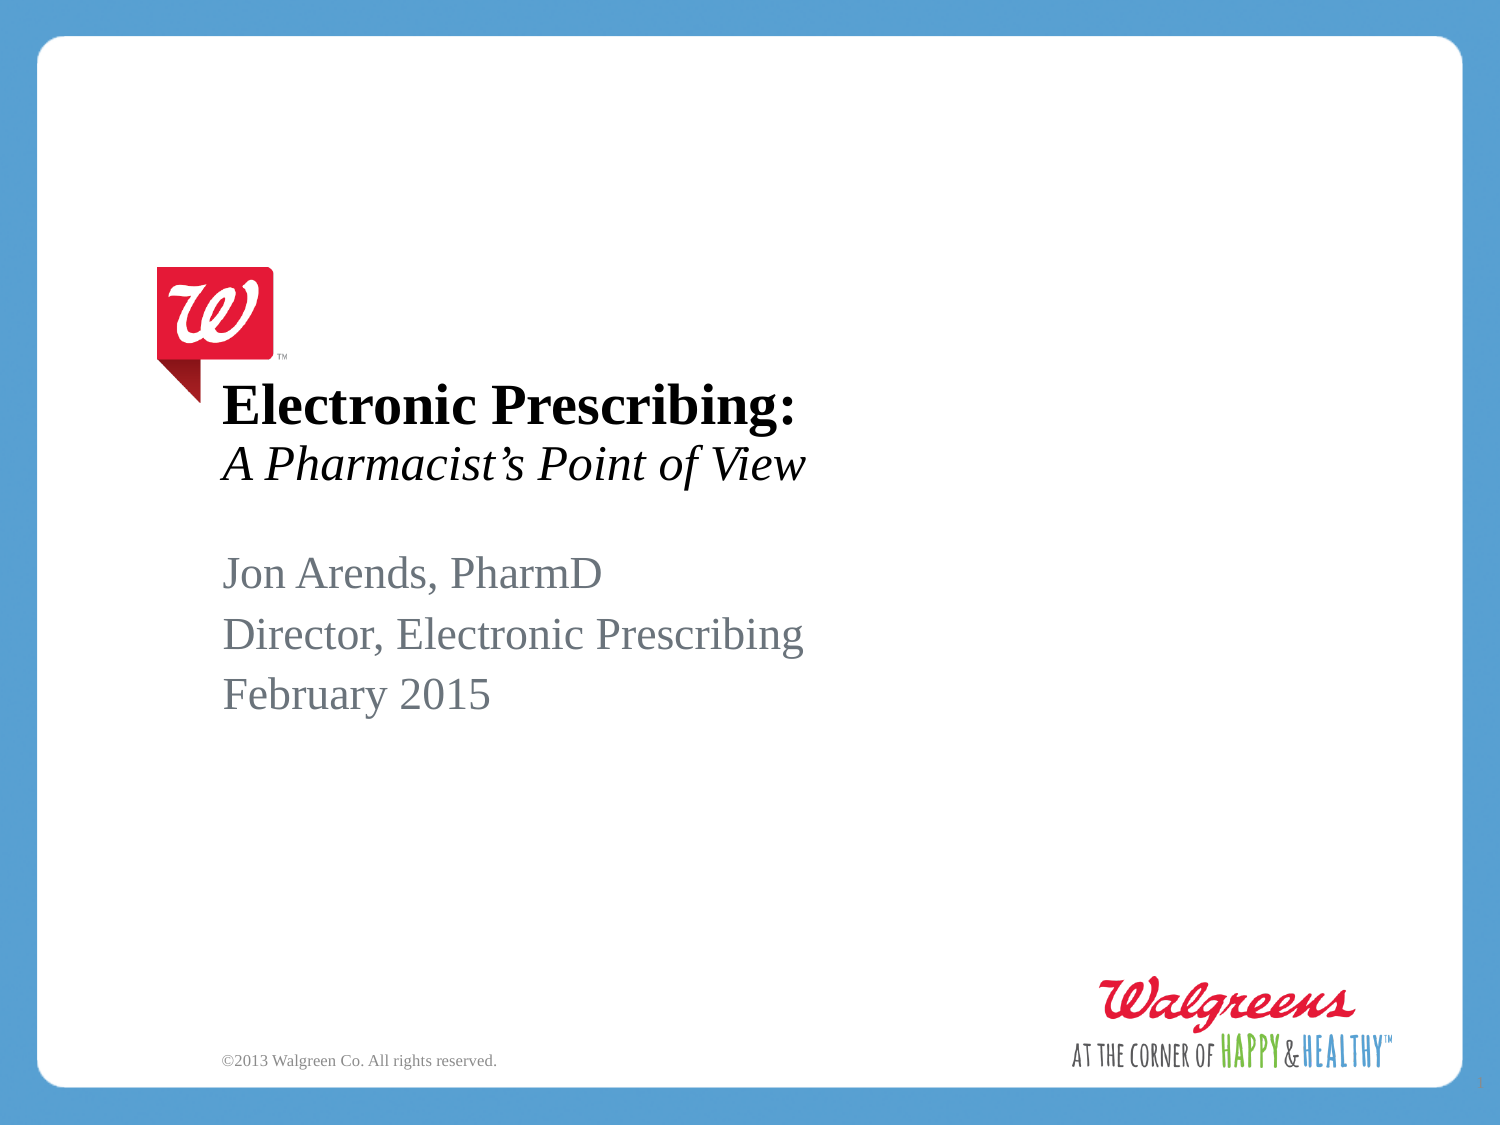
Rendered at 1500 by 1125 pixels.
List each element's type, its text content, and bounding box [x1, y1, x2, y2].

footer ©2013 Walgreen Co. All rights reserved. [206, 1030, 846, 1091]
picture [0, 0, 1500, 1125]
list Jon Arends, PharmD Director, Electronic Prescribing February 2015 [222, 542, 1392, 731]
title Electronic Prescribing: A Pharmacist’s Point of View [222, 373, 1392, 542]
slide_number 1 [1385, 1052, 1500, 1112]
